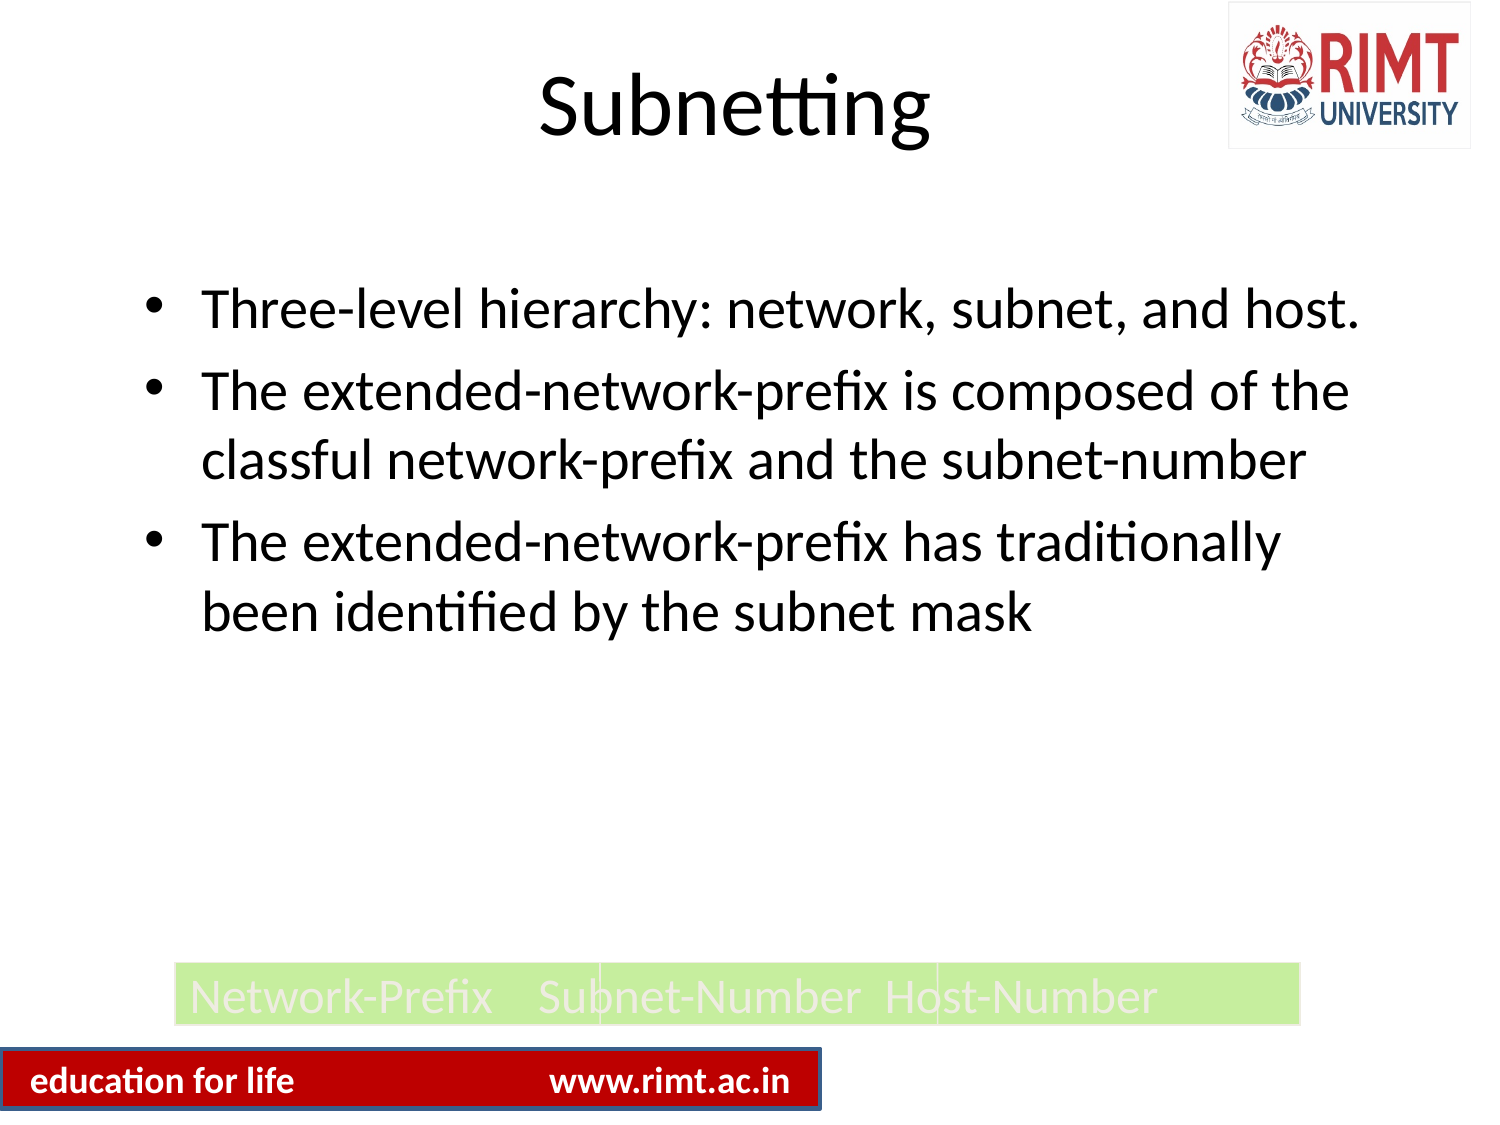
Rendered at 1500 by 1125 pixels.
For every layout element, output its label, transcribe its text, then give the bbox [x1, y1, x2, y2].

text_box education for life www.rimt.ac.in [0, 1047, 822, 1111]
list Three-level hierarchy: network, subnet, and host. The extended-network-prefix is composed of the classful network-prefix and the subnet-number The extended-network-prefix has traditionally been identified by the subnet mask [129, 262, 1388, 824]
picture [1227, 1, 1471, 149]
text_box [174, 962, 1301, 1026]
title Subnetting [75, 37, 1396, 161]
